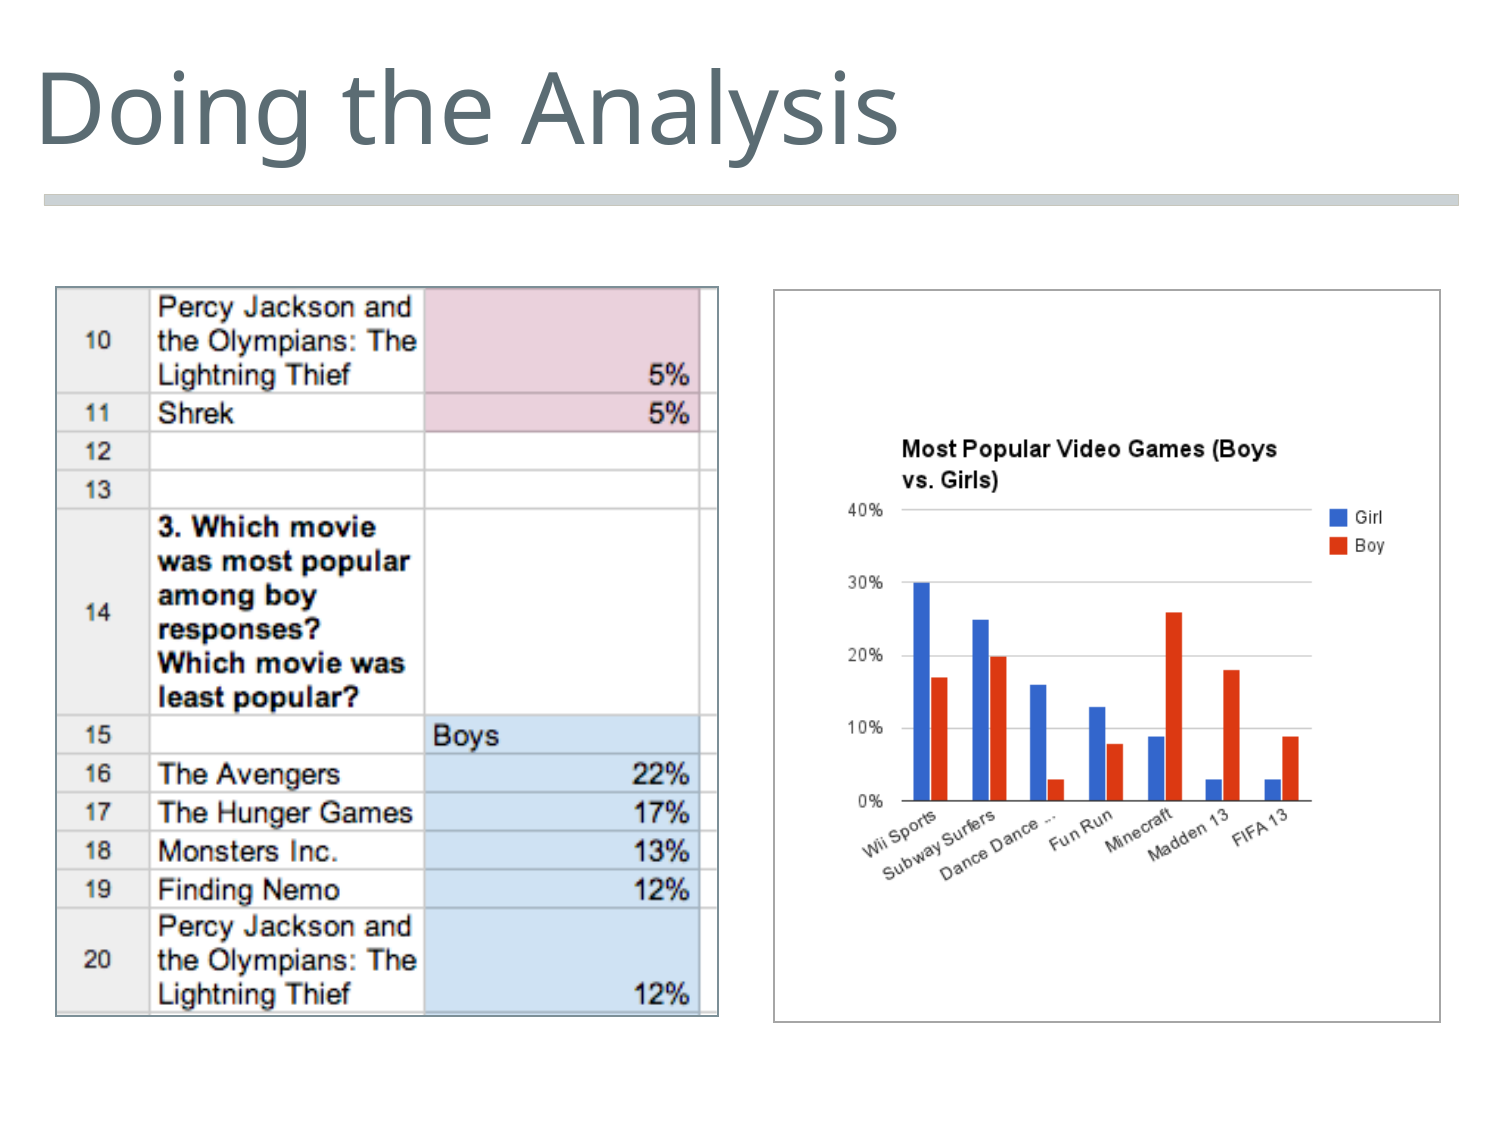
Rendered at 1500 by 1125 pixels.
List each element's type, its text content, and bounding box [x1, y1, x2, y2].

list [56, 287, 718, 1016]
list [774, 290, 1440, 1022]
title Doing the Analysis [18, 22, 1449, 186]
